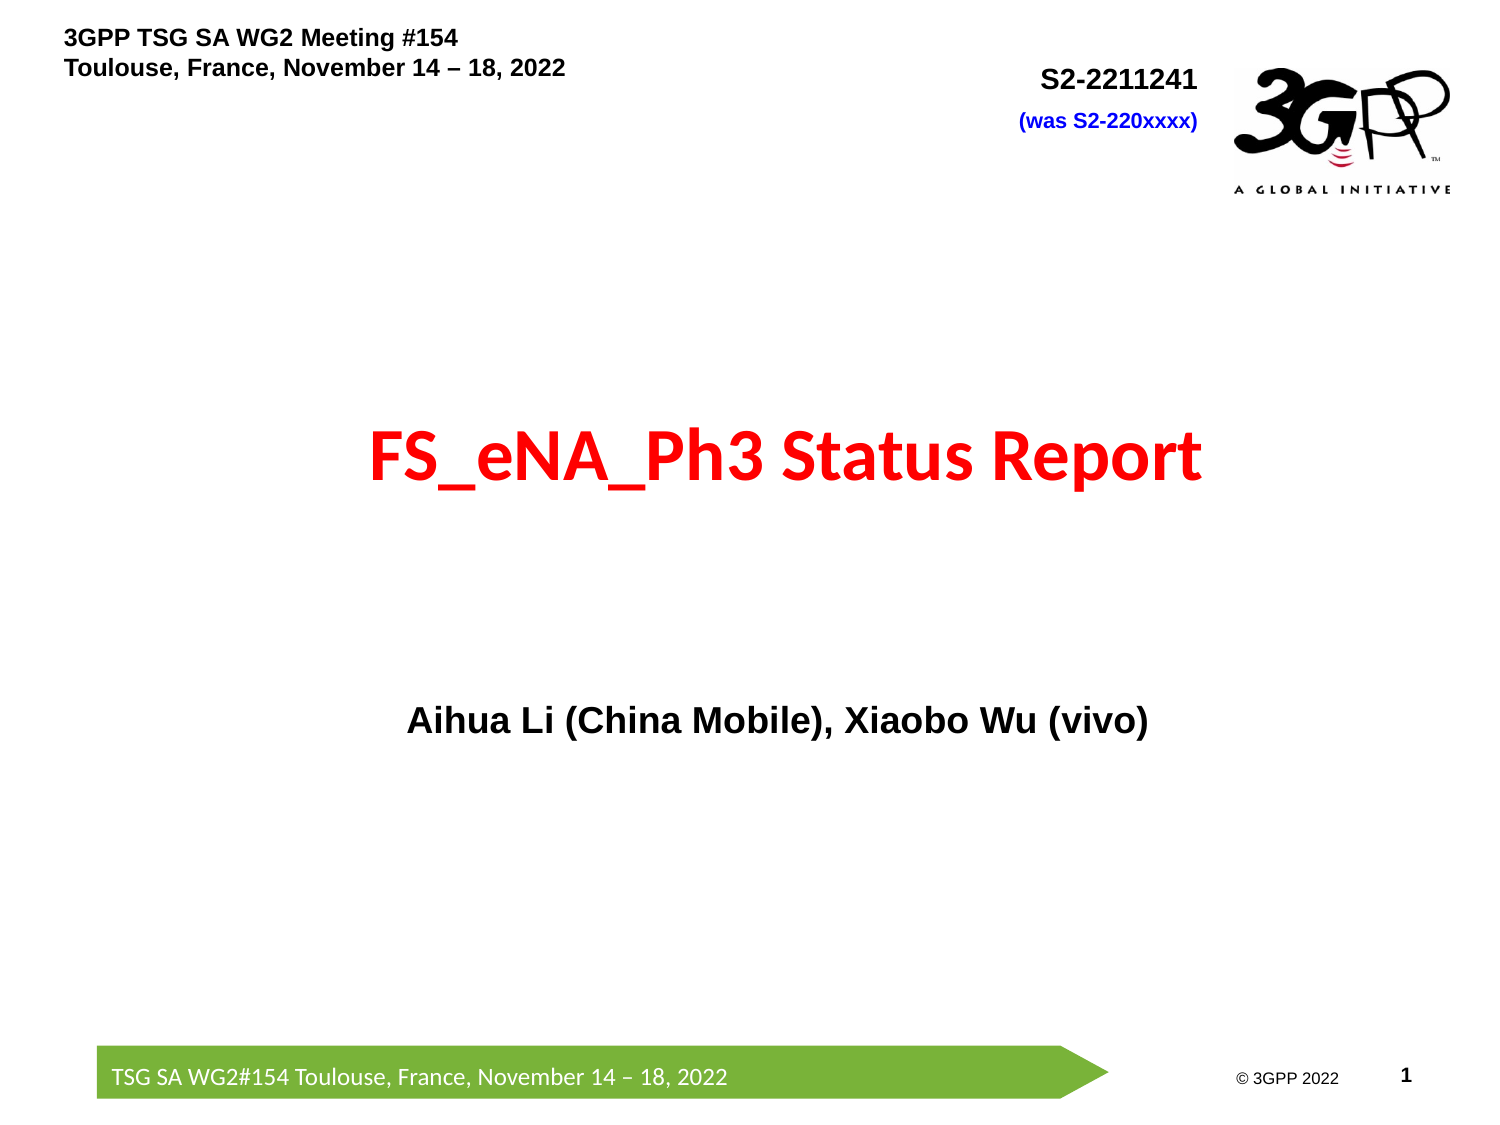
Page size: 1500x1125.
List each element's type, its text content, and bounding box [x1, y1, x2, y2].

picture [1234, 68, 1450, 194]
title FS_eNA_Ph3 Status Report [252, 359, 1271, 541]
subtitle Aihua Li (China Mobile), Xiaobo Wu (vivo) [252, 657, 1303, 873]
